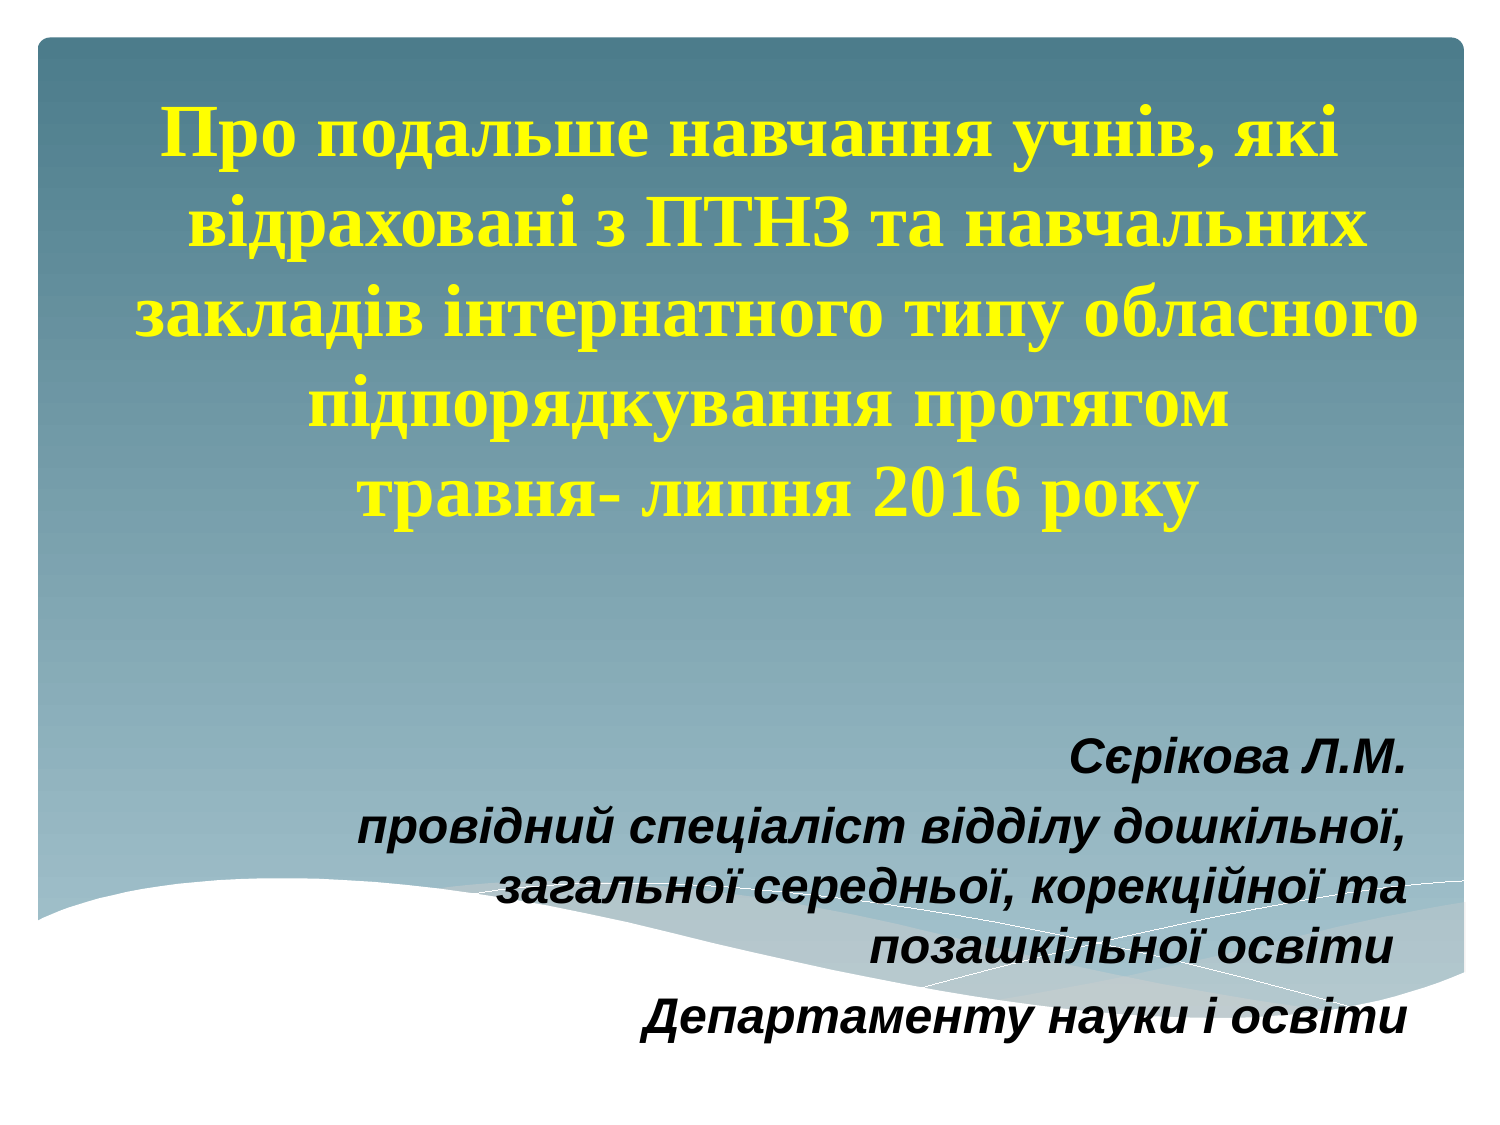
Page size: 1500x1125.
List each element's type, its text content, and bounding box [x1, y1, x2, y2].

title Про подальше навчання учнів, які відраховані з ПТНЗ та навчальних закладів інтернатного типу обласного підпорядкування протягом травня- липня 2016 року [41, 80, 1459, 539]
subtitle Сєрікова Л.М. провідний спеціаліст відділу дошкільної, загальної середньої, корекційної та позашкільної освіти Департаменту науки і освіти [135, 716, 1424, 1083]
